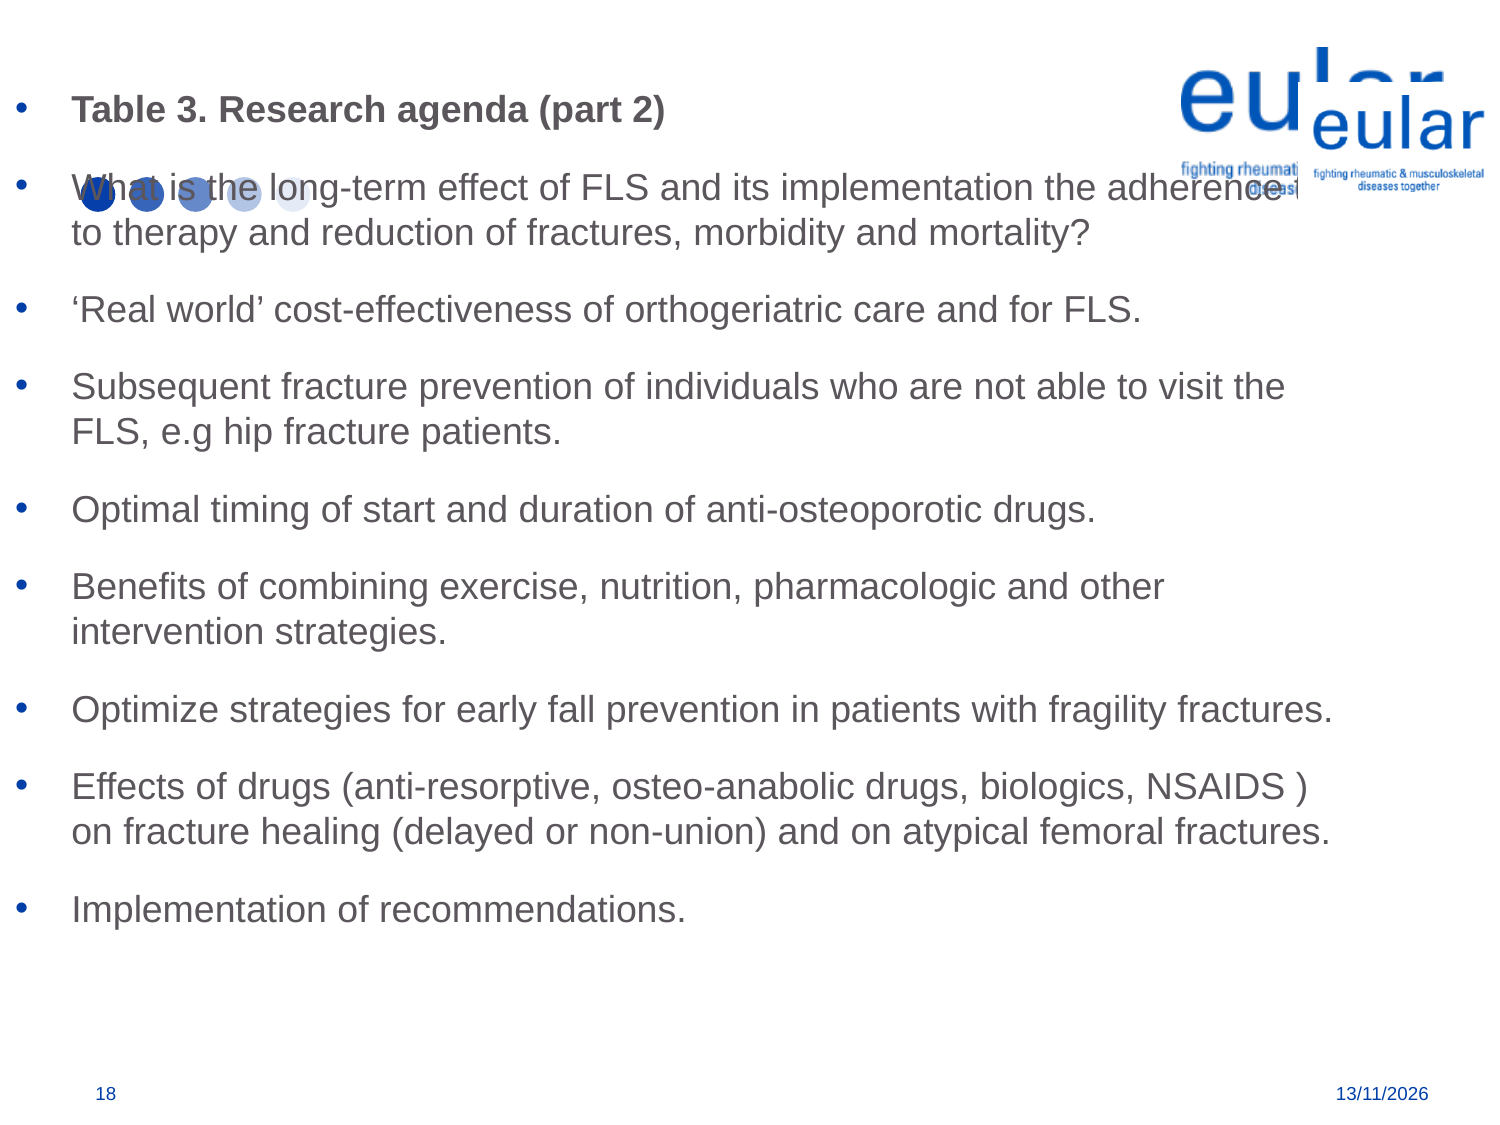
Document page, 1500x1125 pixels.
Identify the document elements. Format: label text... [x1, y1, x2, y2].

slide_number 18 [80, 1062, 224, 1123]
picture [1298, 47, 1500, 208]
list Table 3. Research agenda (part 2) What is the long-term effect of FLS and its implementation the adherence to to therapy and reduction of fractures, morbidity and mortality? ‘Real world’ cost-effectiveness of orthogeriatric care and for FLS. Subsequent fracture prevention of individuals who are not able to visit the FLS, e.g hip fracture patients. Optimal timing of start and duration of anti-osteoporotic drugs. Benefits of combining exercise, nutrition, pharmacologic and other intervention strategies. Optimize strategies for early fall prevention in patients with fragility fractures. Effects of drugs (anti-resorptive, osteo-anabolic drugs, biologics, NSAIDS ) on fracture healing (delayed or non-union) and on atypical femoral fractures. Implementation of recommendations. [0, 0, 1368, 677]
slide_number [1242, 1062, 1444, 1123]
